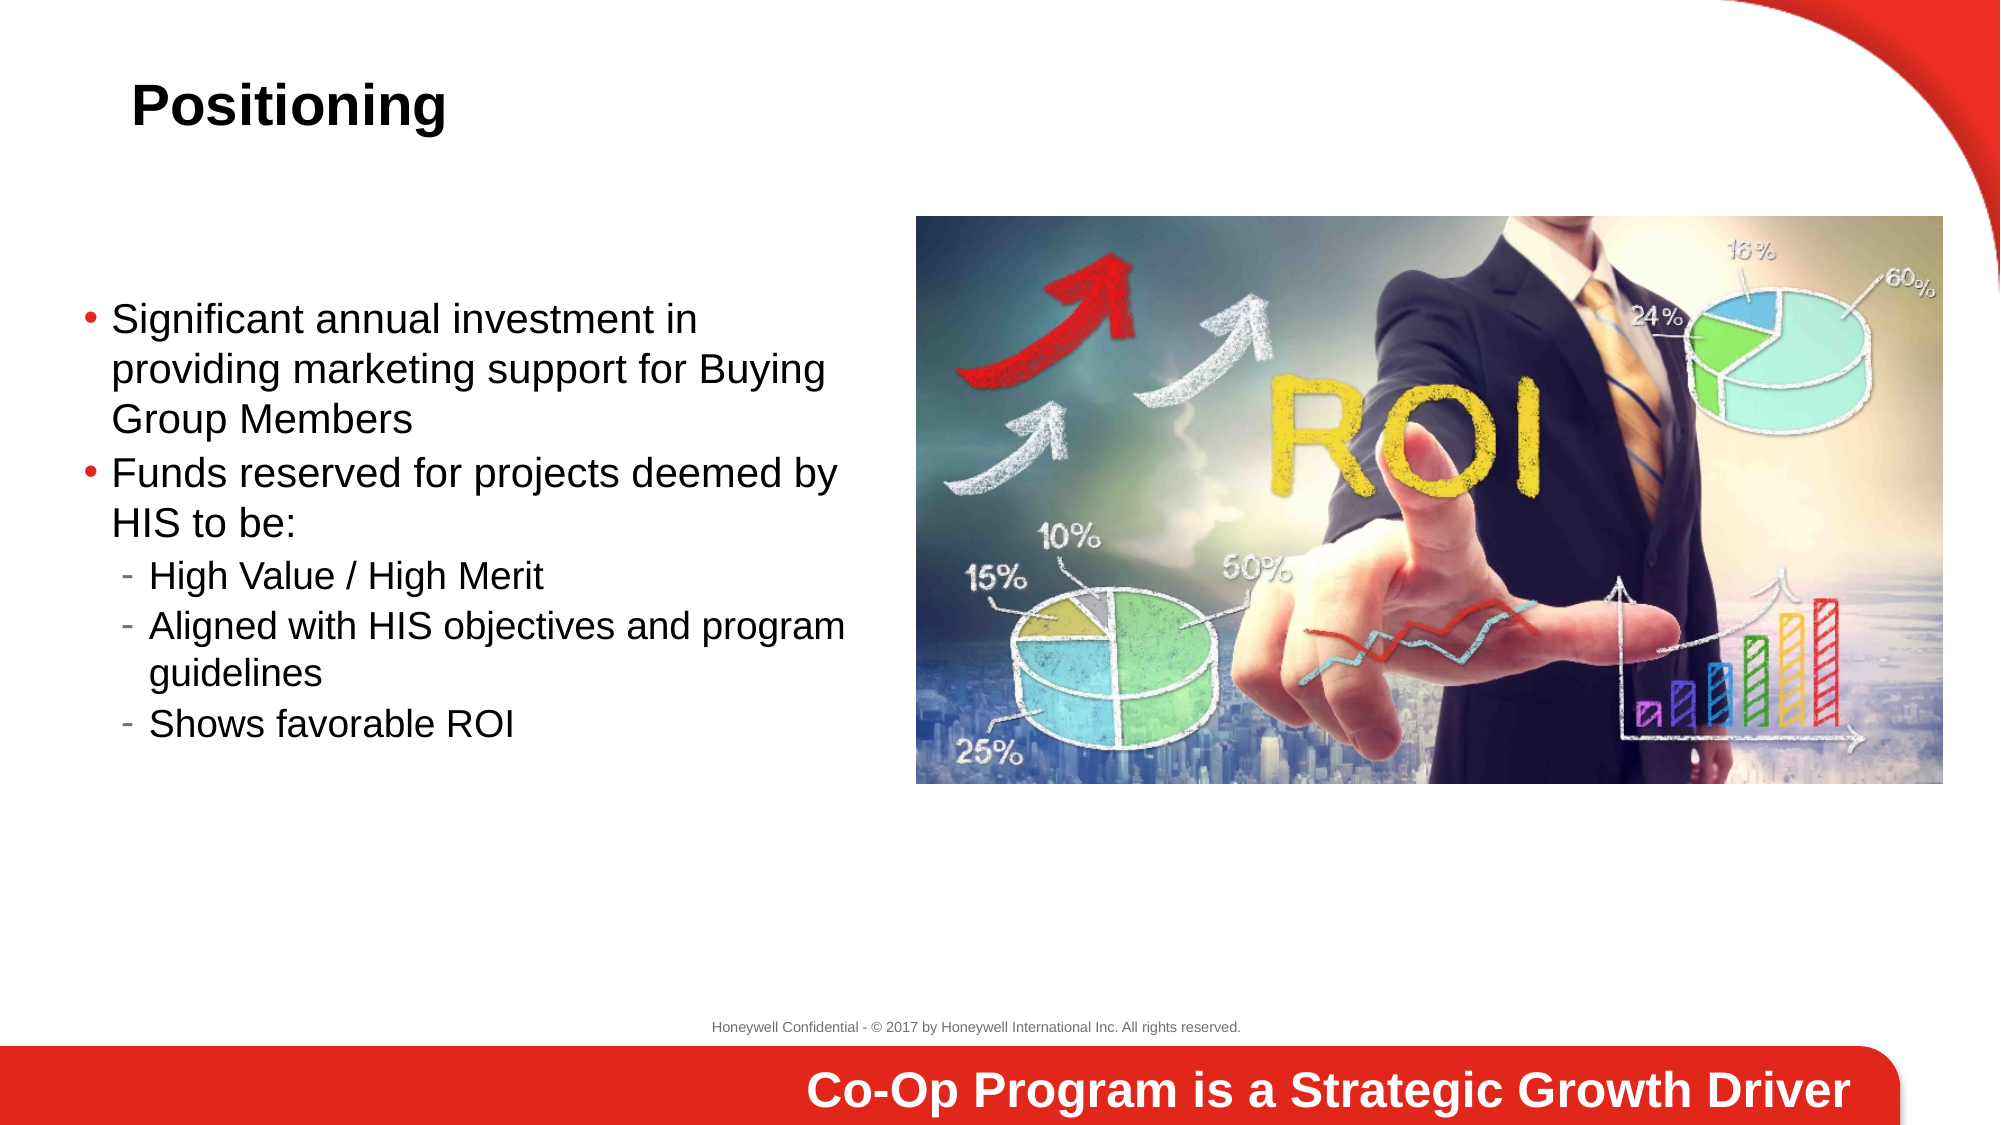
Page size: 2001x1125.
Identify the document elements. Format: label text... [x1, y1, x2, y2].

picture [1703, 0, 2000, 297]
title Positioning [116, 59, 1838, 144]
list Significant annual investment in providing marketing support for Buying Group Members Funds reserved for projects deemed by HIS to be: High Value / High Merit Aligned with HIS objectives and program guidelines Shows favorable ROI [51, 164, 863, 994]
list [915, 216, 1943, 785]
list Co-Op Program is a Strategic Growth Driver [51, 1050, 1867, 1125]
